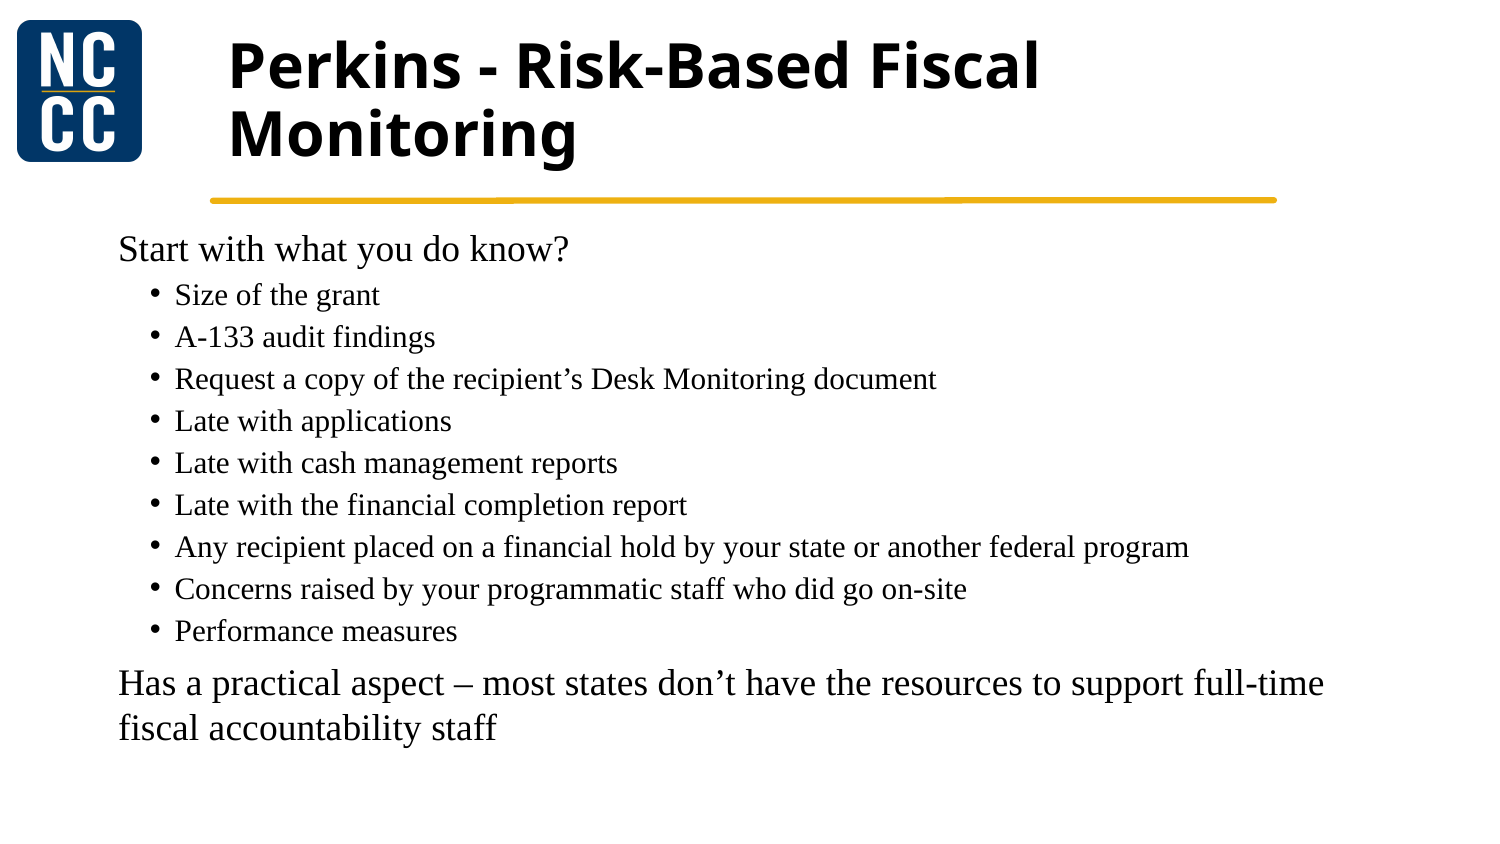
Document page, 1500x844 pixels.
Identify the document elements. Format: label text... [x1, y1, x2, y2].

list Start with what you do know? Size of the grant A-133 audit findings Request a copy of the recipient’s Desk Monitoring document Late with applications Late with cash management reports Late with the financial completion report Any recipient placed on a financial hold by your state or another federal program Concerns raised by your programmatic staff who did go on-site Performance measures Has a practical aspect – most states don’t have the resources to support full-time fiscal accountability staff [103, 216, 1397, 799]
picture [17, 20, 142, 162]
title Perkins - Risk-Based Fiscal Monitoring [212, 20, 1421, 184]
